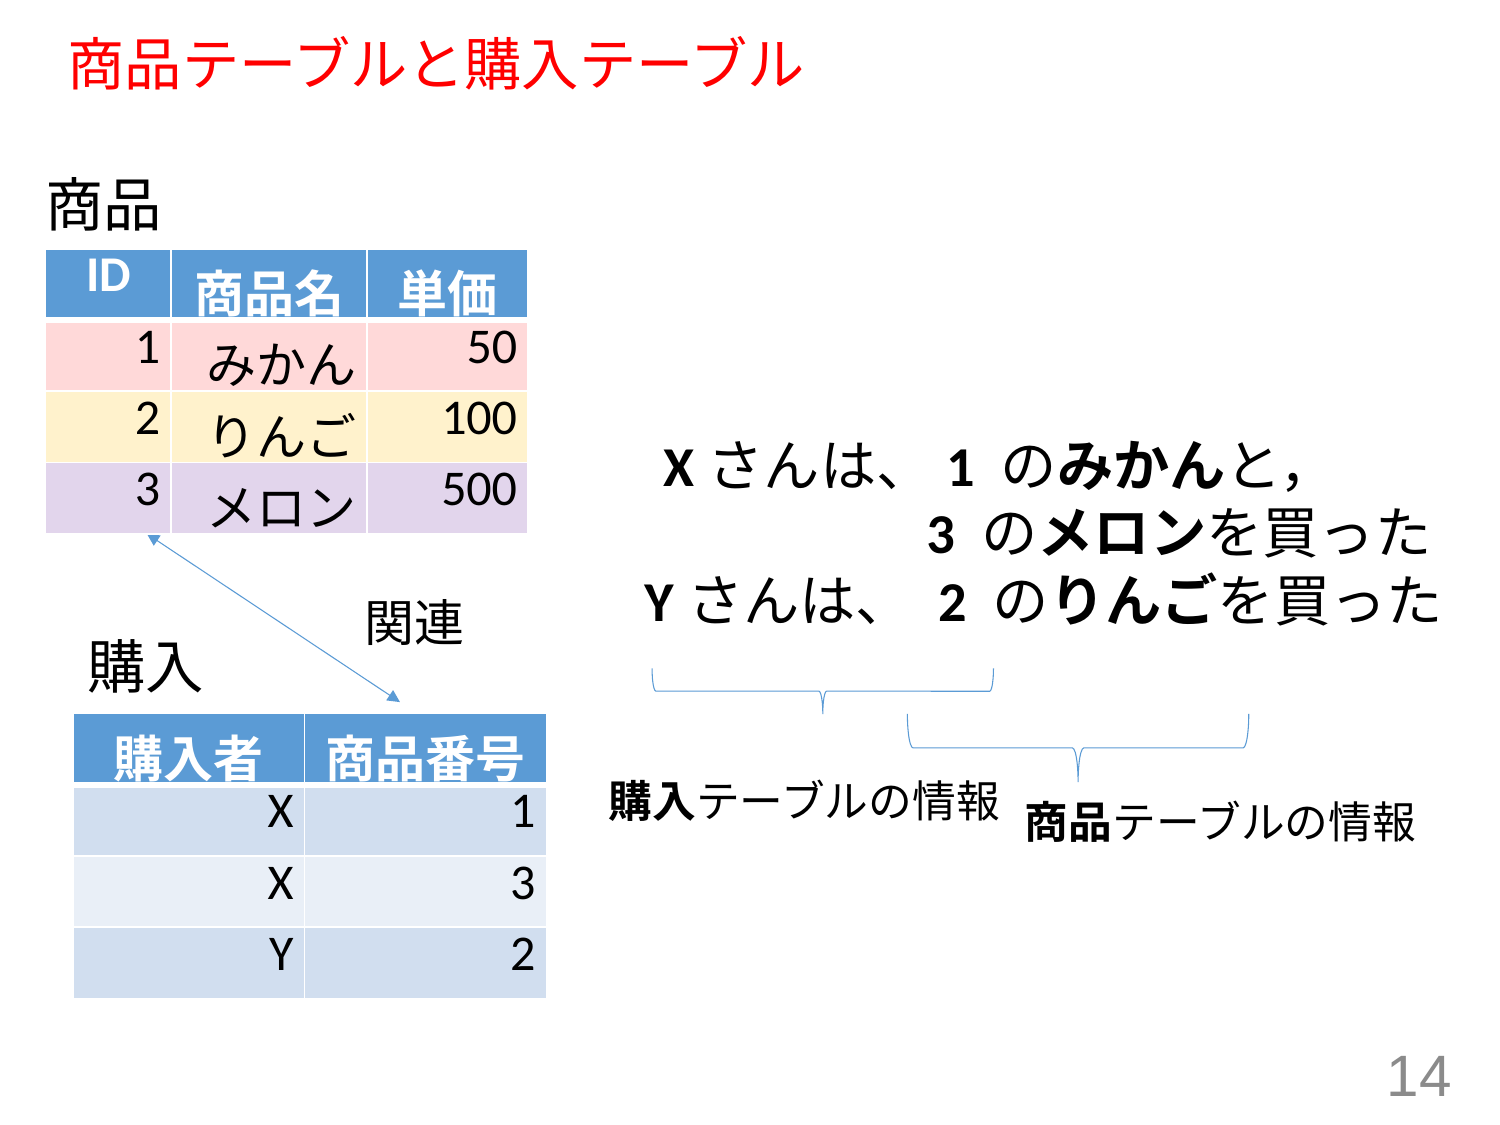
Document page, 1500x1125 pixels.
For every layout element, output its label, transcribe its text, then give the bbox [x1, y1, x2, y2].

text_box [906, 713, 1250, 783]
table_cell X [74, 788, 304, 855]
table_cell 1 [305, 788, 546, 855]
text_box 関連 [400, 583, 480, 659]
table_cell りんご [172, 392, 366, 462]
table_header ID [46, 250, 170, 317]
text_box 商品テーブルの情報 [1010, 787, 1432, 855]
title 商品テーブルと購入テーブル [52, 28, 1441, 106]
table_cell Y [74, 928, 304, 998]
table_cell 500 [368, 463, 527, 533]
text_box 購入 [72, 613, 450, 735]
table_cell 2 [46, 392, 170, 462]
table_cell 50 [368, 323, 527, 390]
text_box 商品 [30, 160, 263, 282]
text_box 購入テーブルの情報 [593, 766, 1015, 834]
table_cell みかん [172, 323, 366, 390]
table_header 購入者 [74, 735, 304, 782]
table_header 商品番号 [305, 714, 546, 782]
table_cell メロン [172, 463, 366, 533]
slide_number 14 [1129, 1042, 1467, 1103]
text_box [651, 668, 995, 715]
text_box Xさんは、1 のみかんと， 3 のメロンを買った Yさんは、 2 のりんごを買った [578, 422, 1458, 640]
table_cell 1 [46, 323, 170, 390]
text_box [146, 533, 400, 703]
table_cell 2 [305, 928, 546, 998]
table_cell X [74, 857, 304, 926]
table_cell 3 [305, 857, 546, 926]
table_header 商品名 [172, 250, 366, 317]
table_header 単価 [368, 250, 527, 317]
table_cell 3 [46, 463, 170, 533]
table_cell 100 [368, 392, 527, 462]
